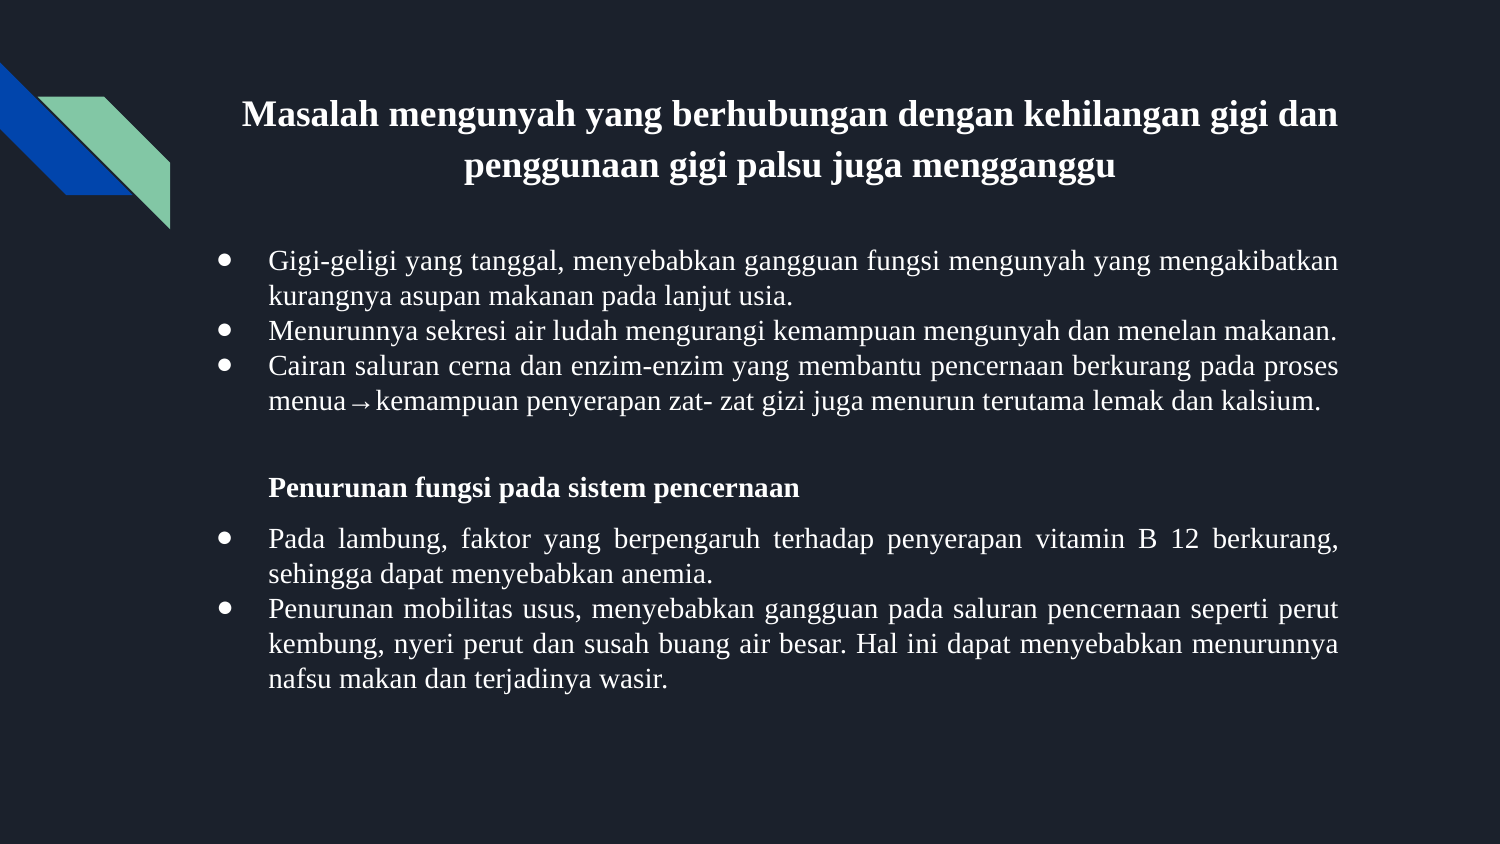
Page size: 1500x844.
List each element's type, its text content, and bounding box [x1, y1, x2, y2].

title Masalah mengunyah yang berhubungan dengan kehilangan gigi dan penggunaan gigi palsu juga mengganggu [212, 66, 1368, 217]
list Gigi-geligi yang tanggal, menyebabkan gangguan fungsi mengunyah yang mengakibatkan kurangnya asupan makanan pada lanjut usia. Menurunnya sekresi air ludah mengurangi kemampuan mengunyah dan menelan makanan. Cairan saluran cerna dan enzim-enzim yang membantu pencernaan berkurang pada proses menua→kemampuan penyerapan zat- zat gizi juga menurun terutama lemak dan kalsium. Penurunan fungsi pada sistem pencernaan Pada lambung, faktor yang berpengaruh terhadap penyerapan vitamin B 12 berkurang, sehingga dapat menyebabkan anemia. Penurunan mobilitas usus, menyebabkan gangguan pada saluran pencernaan seperti perut kembung, nyeri perut dan susah buang air besar. Hal ini dapat menyebabkan menurunnya nafsu makan dan terjadinya wasir. [178, 226, 1356, 788]
